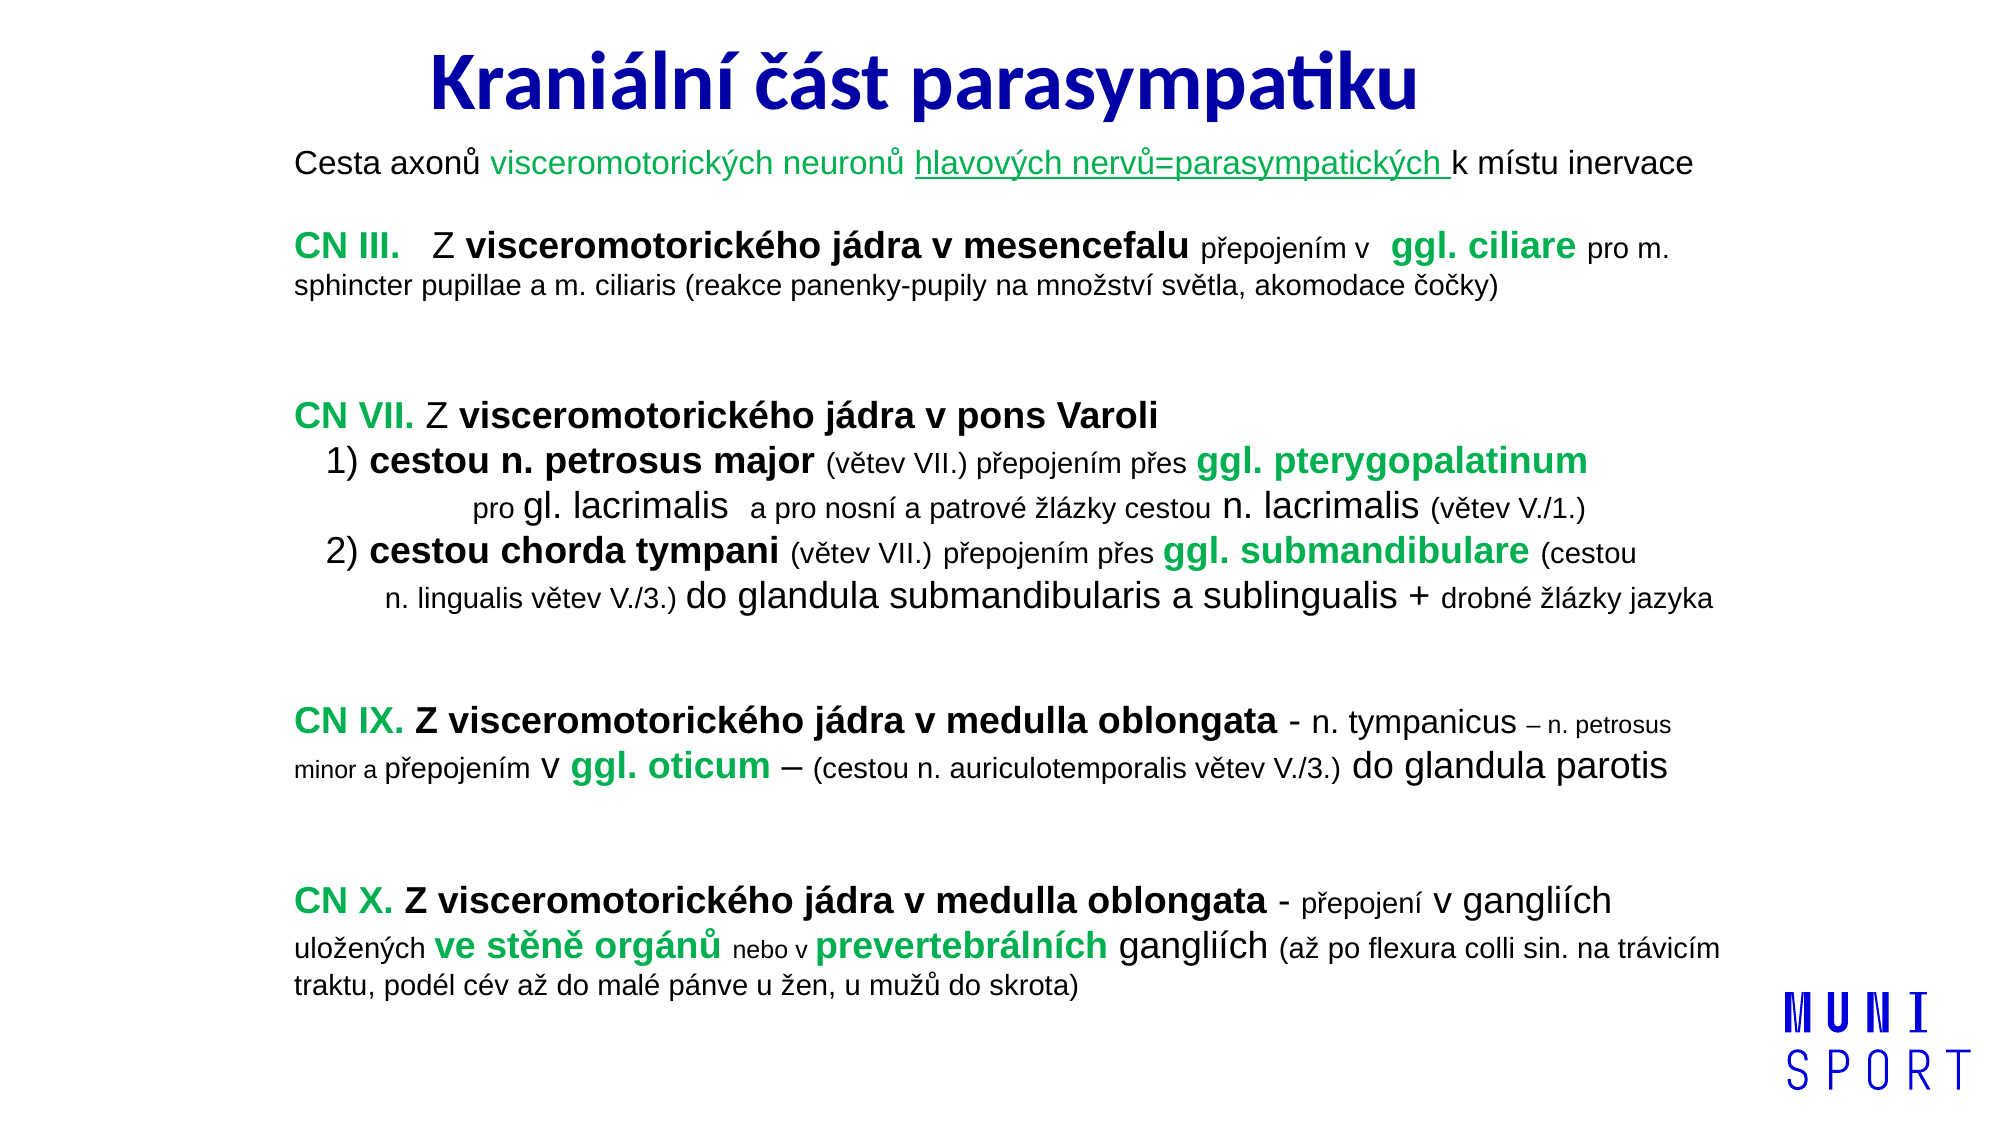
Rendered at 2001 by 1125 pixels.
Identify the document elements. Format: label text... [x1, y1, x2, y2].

text_box Cesta axonů visceromotorických neuronů hlavových nervů=parasympatických k místu inervace CN III. Z visceromotorického jádra v mesencefalu přepojením v ggl. ciliare pro m. sphincter pupillae a m. ciliaris (reakce panenky-pupily na množství světla, akomodace čočky) CN VII. Z visceromotorického jádra v pons Varoli 1) cestou n. petrosus major (větev VII.) přepojením přes ggl. pterygopalatinum pro gl. lacrimalis a pro nosní a patrové žlázky cestou n. lacrimalis (větev V./1.) 2) cestou chorda tympani (větev VII.) přepojením přes ggl. submandibulare (cestou n. lingualis větev V./3.) do glandula submandibularis a sublingualis + drobné žlázky jazyka CN IX. Z visceromotorického jádra v medulla oblongata - n. tympanicus – n. petrosus minor a přepojením v ggl. oticum – (cestou n. auriculotemporalis větev V./3.) do glandula parotis CN X. Z visceromotorického jádra v medulla oblongata - přepojení v gangliích uložených ve stěně orgánů nebo v prevertebrálních gangliích (až po flexura colli sin. na trávicím traktu, podél cév až do malé pánve u žen, u mužů do skrota) [279, 134, 1750, 1054]
text_box Kraniální část parasympatiku [415, 19, 1436, 134]
